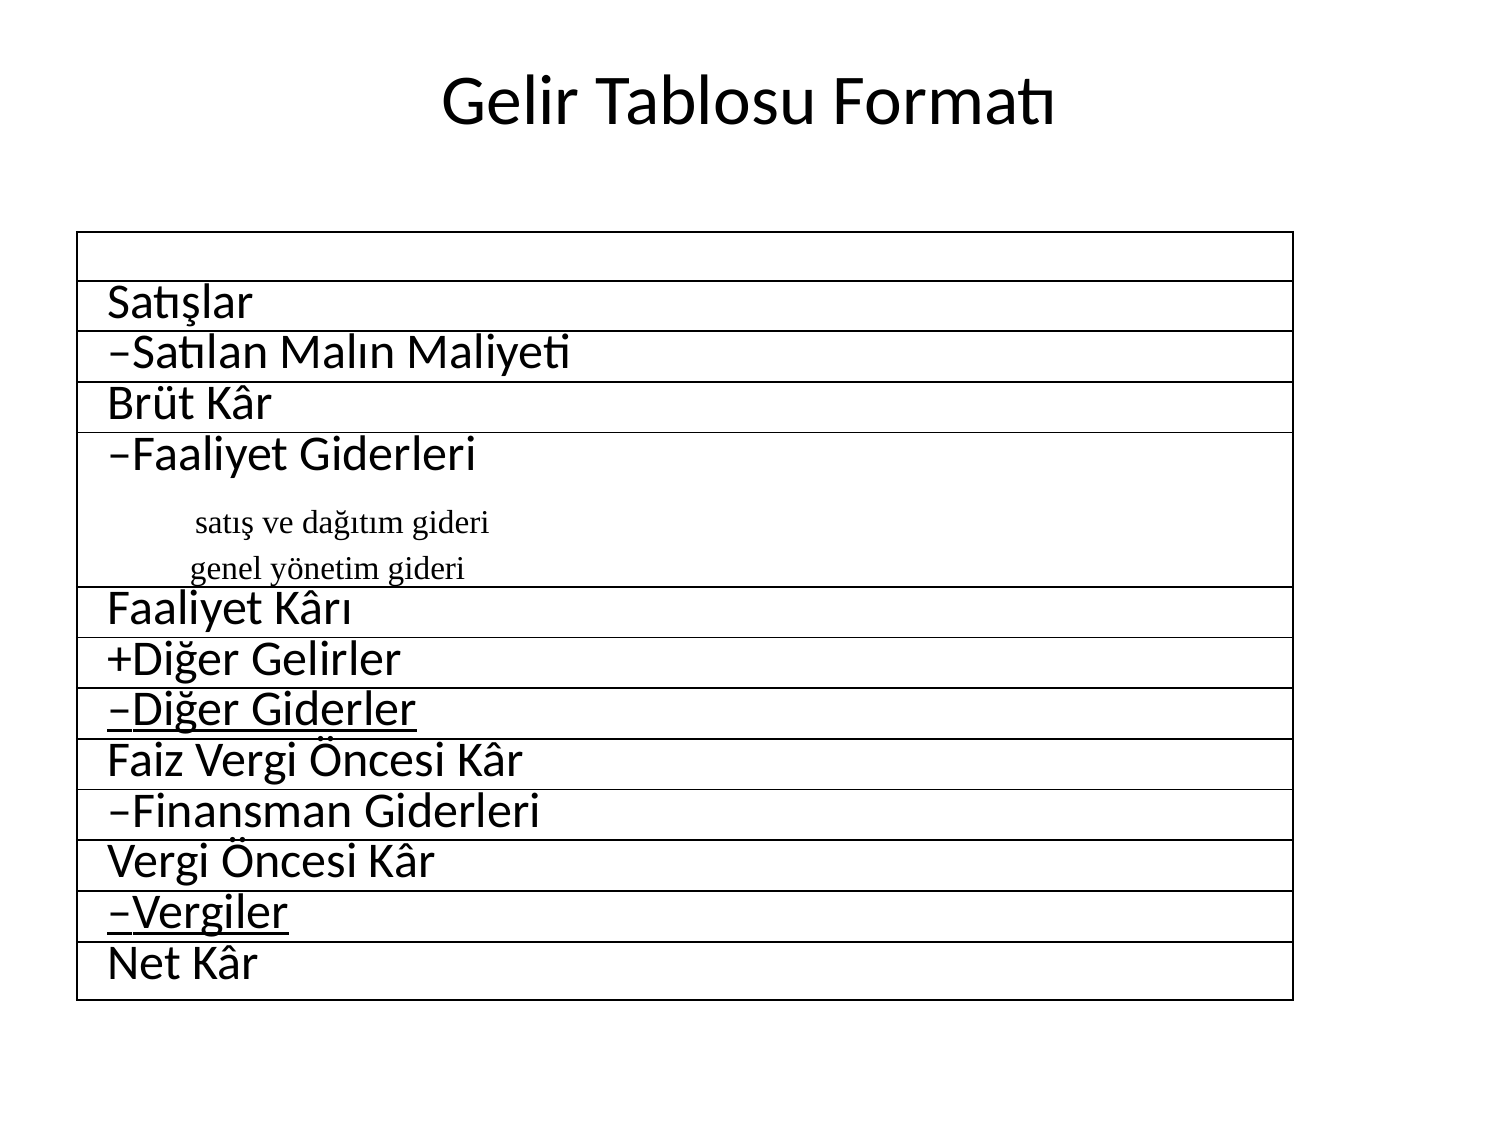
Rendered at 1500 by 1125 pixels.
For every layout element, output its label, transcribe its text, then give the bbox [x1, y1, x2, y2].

table_header [78, 233, 1292, 280]
table_cell –Finansman Giderleri [78, 790, 1292, 839]
table_cell –Vergiler [78, 892, 1292, 941]
table_cell Faiz Vergi Öncesi Kâr [78, 740, 1292, 789]
table_cell –Diğer Giderler [78, 689, 1292, 738]
table_cell Net Kâr [78, 943, 1292, 999]
table_cell Brüt Kâr [78, 383, 1292, 432]
title Gelir Tablosu Formatı [75, 45, 1425, 233]
table_cell Faaliyet Kârı [78, 588, 1292, 637]
table_cell Satışlar [78, 282, 1292, 330]
table_cell –Satılan Malın Maliyeti [78, 332, 1292, 381]
table_cell +Diğer Gelirler [78, 638, 1292, 687]
table_cell Vergi Öncesi Kâr [78, 841, 1292, 890]
table_cell –Faaliyet Giderleri satış ve dağıtım gideri genel yönetim gideri [78, 433, 1292, 586]
